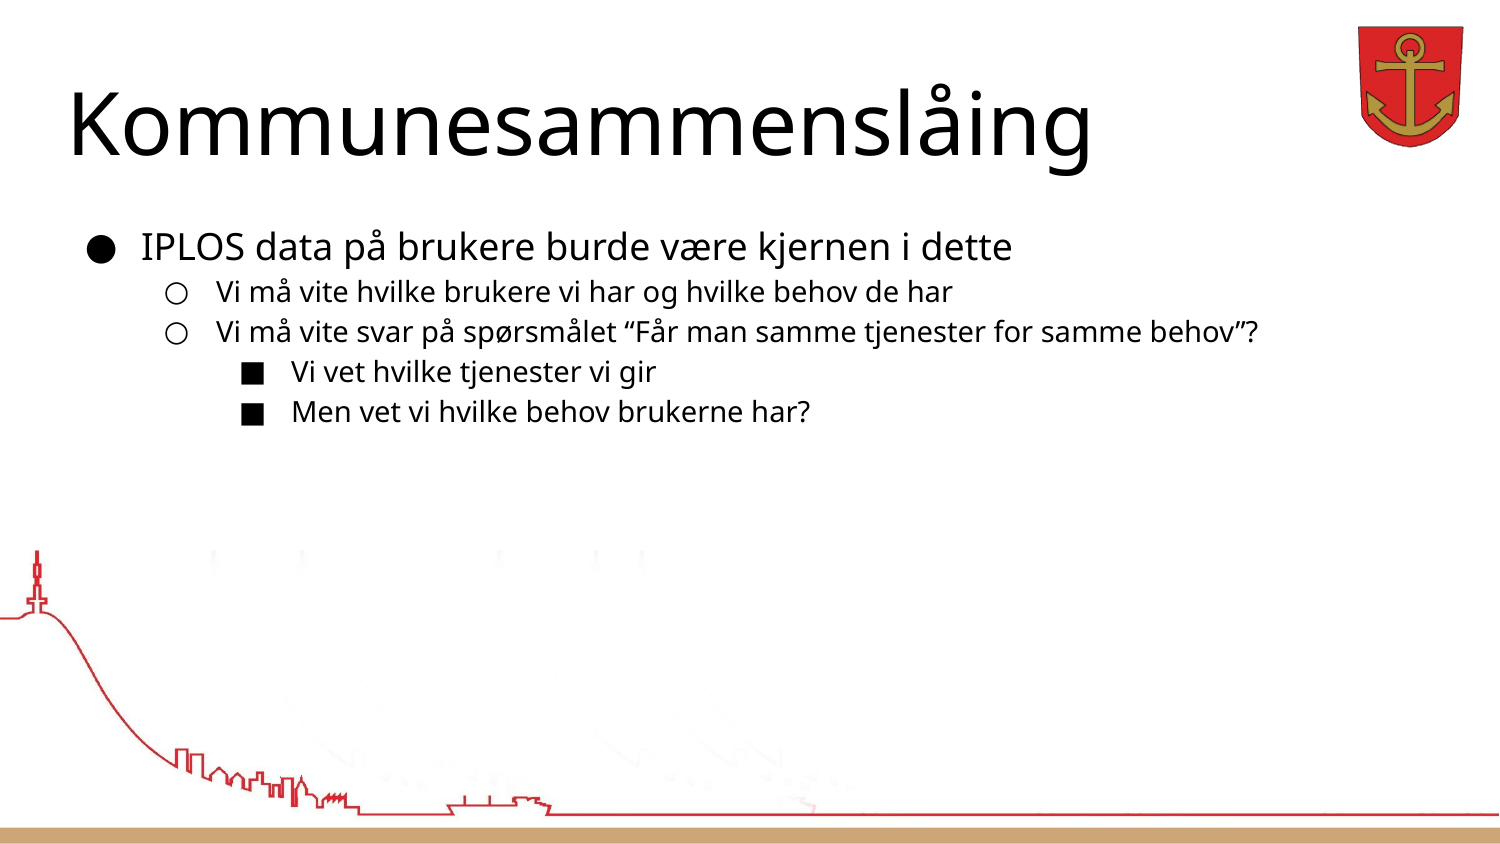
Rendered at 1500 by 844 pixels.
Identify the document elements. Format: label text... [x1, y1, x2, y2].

picture [0, 0, 1500, 827]
list IPLOS data på brukere burde være kjernen i dette Vi må vite hvilke brukere vi har og hvilke behov de har Vi må vite svar på spørsmålet “Får man samme tjenester for samme behov”? Vi vet hvilke tjenester vi gir Men vet vi hvilke behov brukerne har? [51, 200, 1449, 752]
title Kommunesammenslåing [51, 51, 1449, 189]
